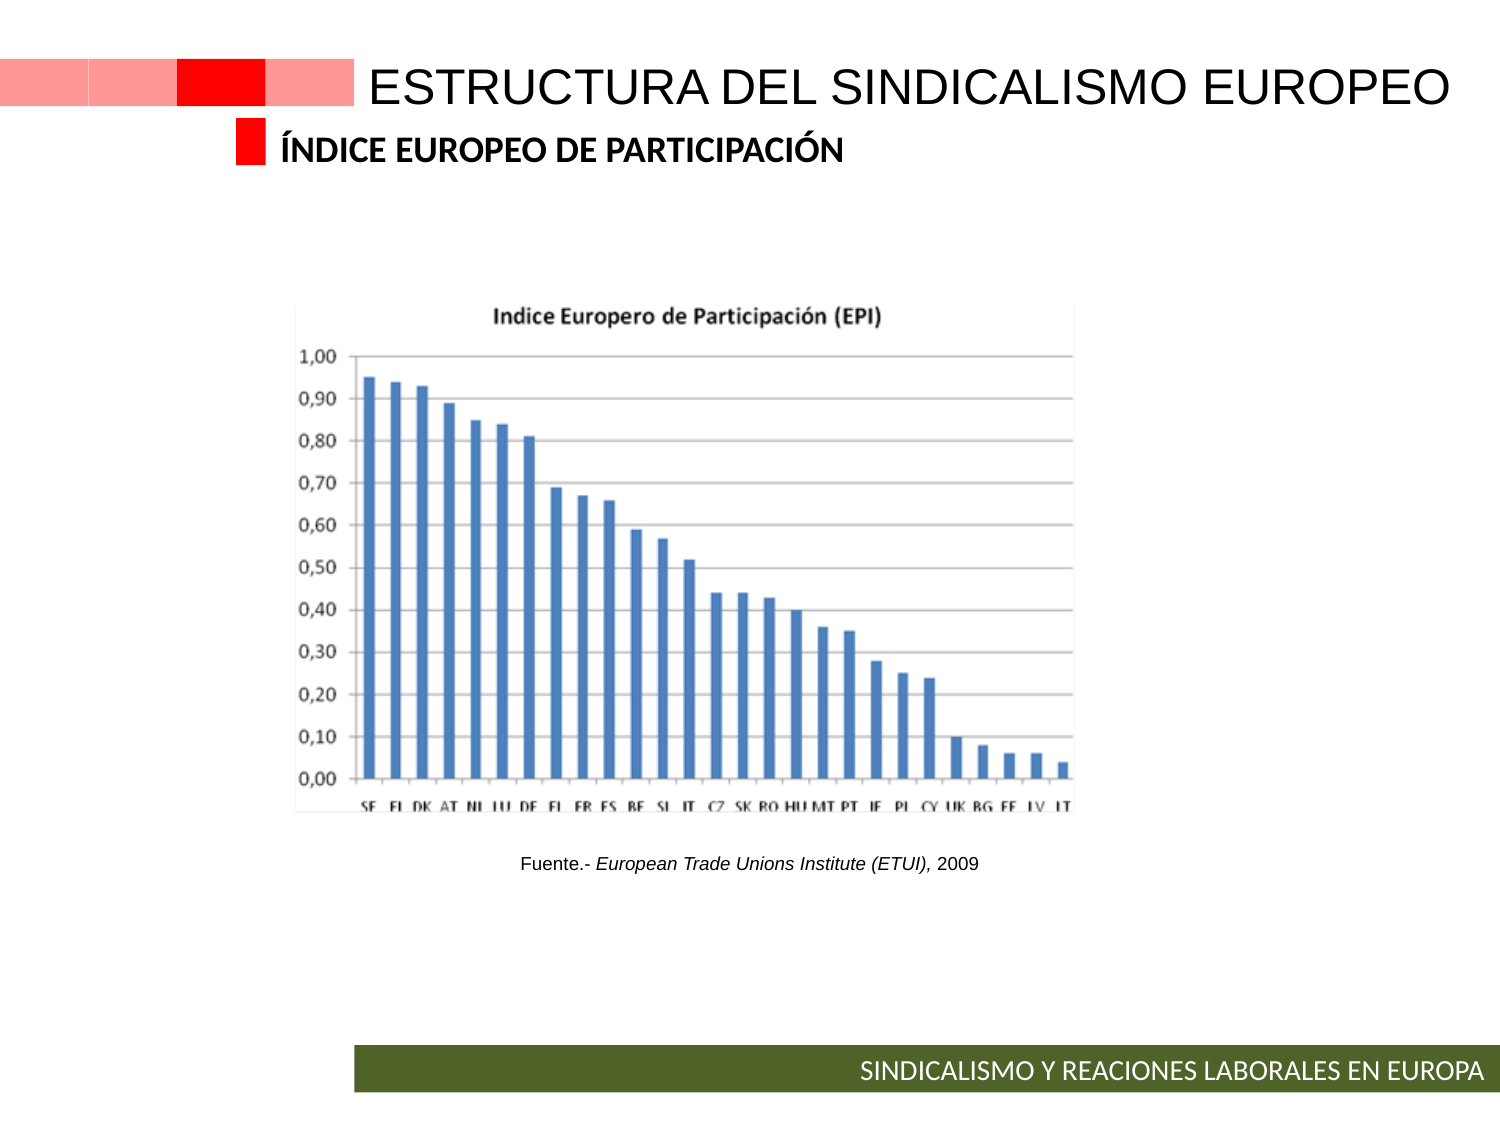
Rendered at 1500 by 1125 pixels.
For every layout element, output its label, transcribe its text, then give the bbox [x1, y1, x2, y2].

text_box [0, 57, 86, 108]
text_box SINDICALISMO Y REACIONES LABORALES EN EUROPA [352, 1043, 1500, 1094]
picture [277, 284, 1102, 842]
text_box [234, 116, 268, 167]
text_box Fuente.- European Trade Unions Institute (ETUI), 2009 [419, 850, 994, 882]
text_box [86, 57, 175, 108]
text_box [264, 57, 354, 108]
text_box ÍNDICE EUROPEO DE PARTICIPACIÓN [265, 118, 1471, 178]
text_box [175, 57, 264, 108]
text_box ESTRUCTURA DEL SINDICALISMO EUROPEO [354, 47, 1500, 122]
